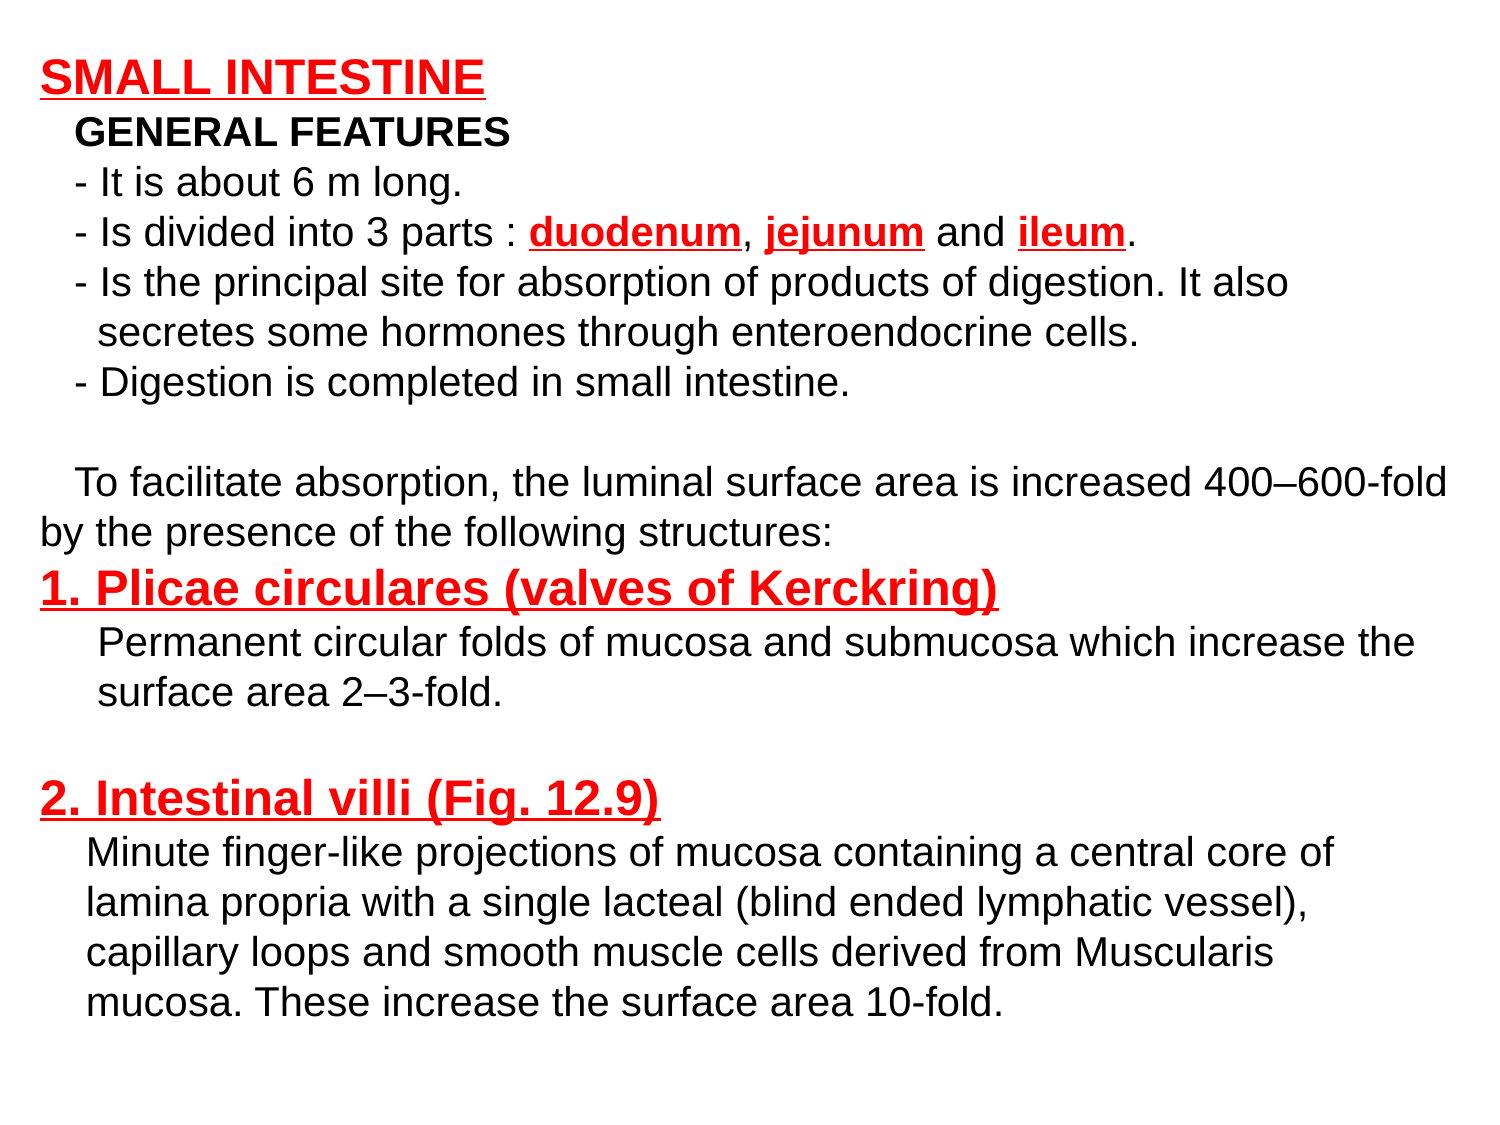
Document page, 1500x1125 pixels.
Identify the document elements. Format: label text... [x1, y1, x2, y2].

text_box SMALL INTESTINE GENERAL FEATURES - It is about 6 m long. - Is divided into 3 parts : duodenum, jejunum and ileum. - Is the principal site for absorption of products of digestion. It also secretes some hormones through enteroendocrine cells. - Digestion is completed in small intestine. To facilitate absorption, the luminal surface area is increased 400–600-fold by the presence of the following structures: 1. Plicae circulares (valves of Kerckring) Permanent circular folds of mucosa and submucosa which increase the surface area 2–3-fold. 2. Intestinal villi (Fig. 12.9) Minute finger-like projections of mucosa containing a central core of lamina propria with a single lacteal (blind ended lymphatic vessel), capillary loops and smooth muscle cells derived from Muscularis mucosa. These increase the surface area 10-fold. [24, 37, 1488, 1033]
